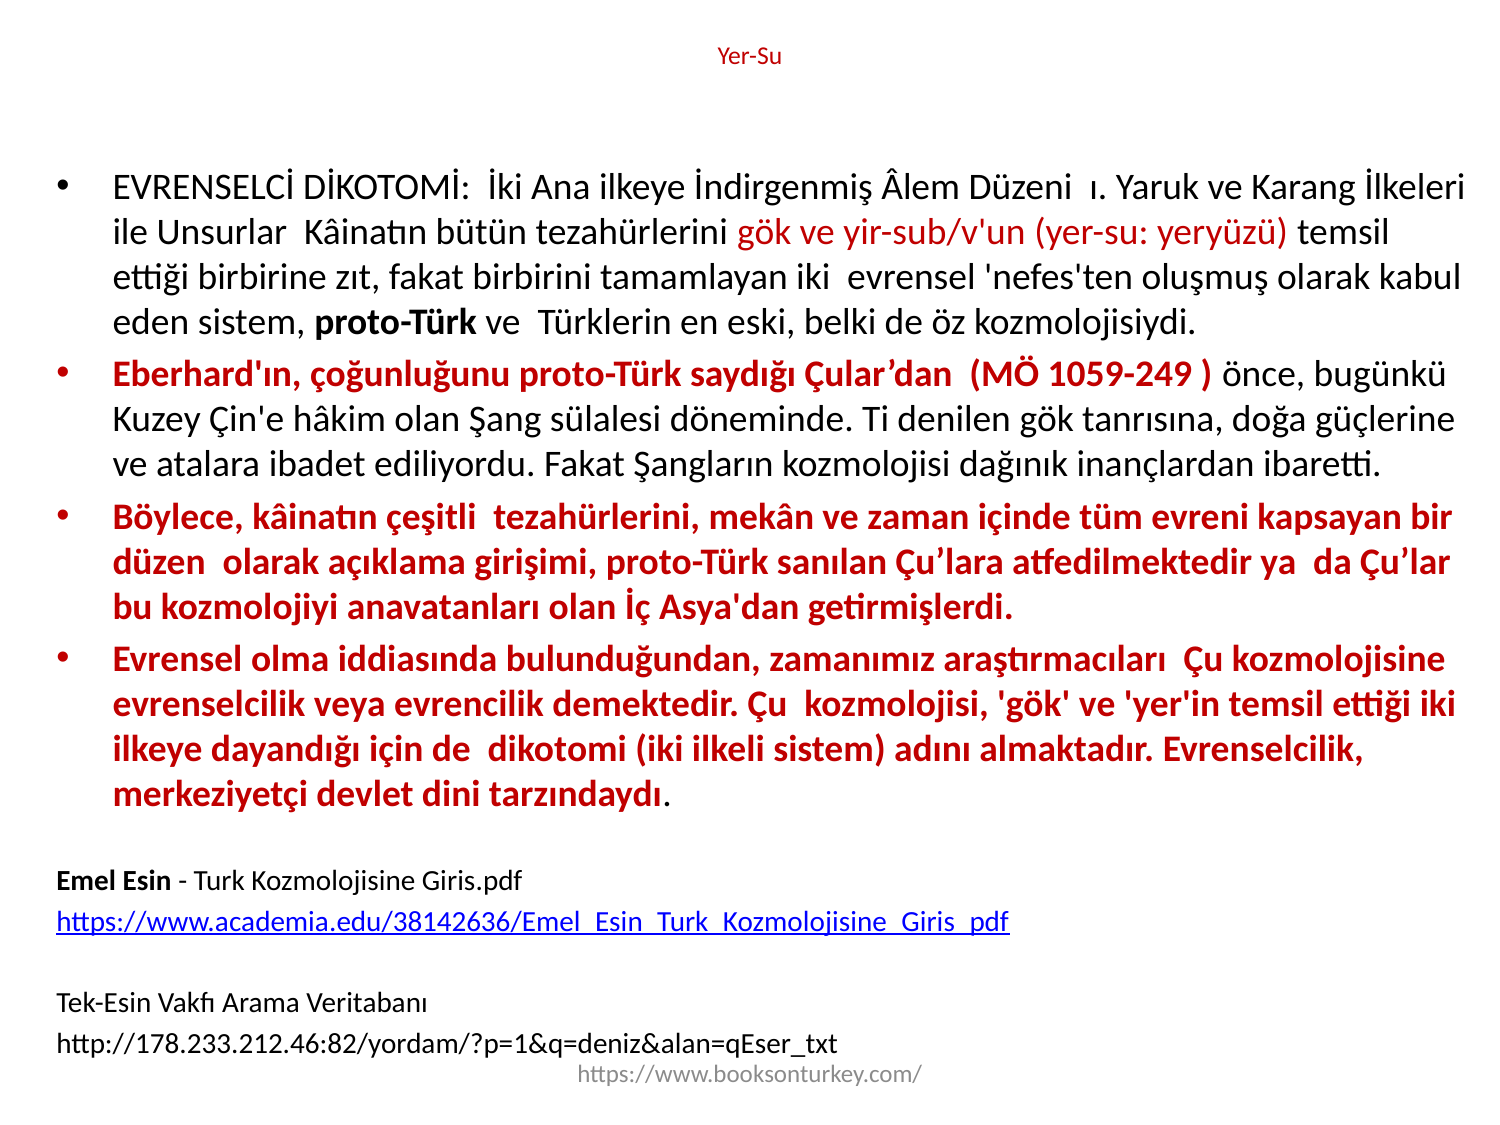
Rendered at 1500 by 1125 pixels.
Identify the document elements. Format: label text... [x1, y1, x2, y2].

list EVRENSELCİ DİKOTOMİ: İki Ana ilkeye İndirgenmiş Âlem Düzeni ı. Yaruk ve Karang İlkeleri ile Unsurlar Kâinatın bütün tezahürlerini gök ve yir-sub/v'un (yer-su: yeryüzü) temsil ettiği birbirine zıt, fakat birbirini tamamlayan iki evrensel 'nefes'ten oluşmuş olarak kabul eden sistem, proto-Türk ve Türklerin en eski, belki de öz kozmolojisiydi. Eberhard'ın, çoğunluğunu proto-Türk saydığı Çular’dan (MÖ 1059-249 ) önce, bugünkü Kuzey Çin'e hâkim olan Şang sülalesi döneminde. Ti denilen gök tanrısına, doğa güçlerine ve atalara ibadet ediliyordu. Fakat Şangların kozmolojisi dağınık inançlardan ibaretti. Böylece, kâinatın çeşitli tezahürlerini, mekân ve zaman içinde tüm evreni kapsayan bir düzen olarak açıklama girişimi, proto-Türk sanılan Çu’lara atfedilmektedir ya da Çu’lar bu kozmolojiyi anavatanları olan İç Asya'dan getirmişlerdi. Evrensel olma iddiasında bulunduğundan, zamanımız araştırmacıları Çu kozmolojisine evrenselcilik veya evrencilik demektedir. Çu kozmolojisi, 'gök' ve 'yer'in temsil ettiği iki ilkeye dayandığı için de dikotomi (iki ilkeli sistem) adını almaktadır. Evrenselcilik, merkeziyetçi devlet dini tarzındaydı. Emel Esin - Turk Kozmolojisine Giris.pdf https://www.academia.edu/38142636/Emel_Esin_Turk_Kozmolojisine_Giris_pdf Tek-Esin Vakfı Arama Veritabanı http://178.233.212.46:82/yordam/?p=1&q=deniz&alan=qEser_txt [41, 101, 1483, 1125]
title Yer-Su [75, 0, 1425, 79]
footer https://www.booksonturkey.com/ [512, 1042, 988, 1103]
